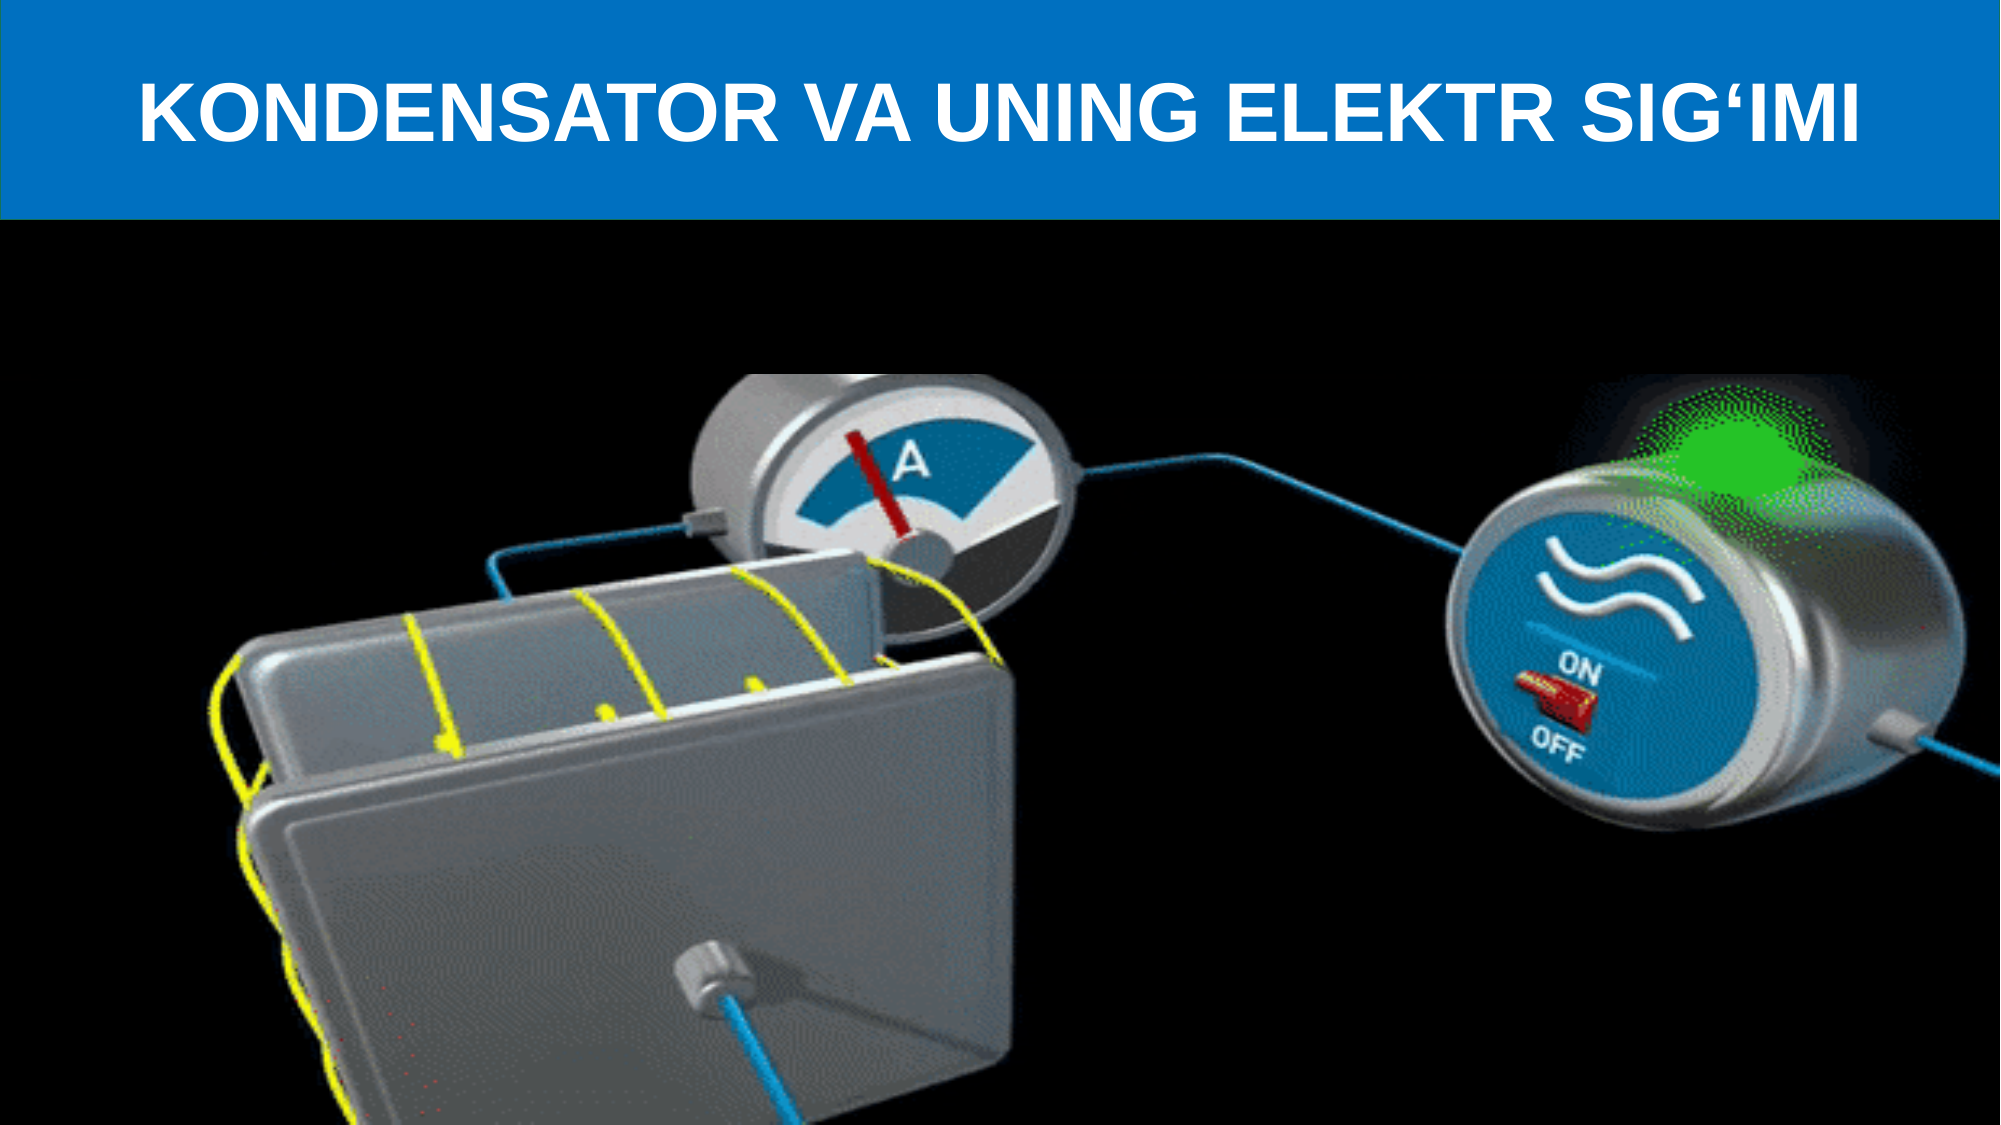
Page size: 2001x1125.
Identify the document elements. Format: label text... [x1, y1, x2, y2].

text_box KONDENSATOR VA UNING ELEKTR SIG‘IMI [0, 0, 2000, 220]
picture [0, 220, 2000, 1125]
